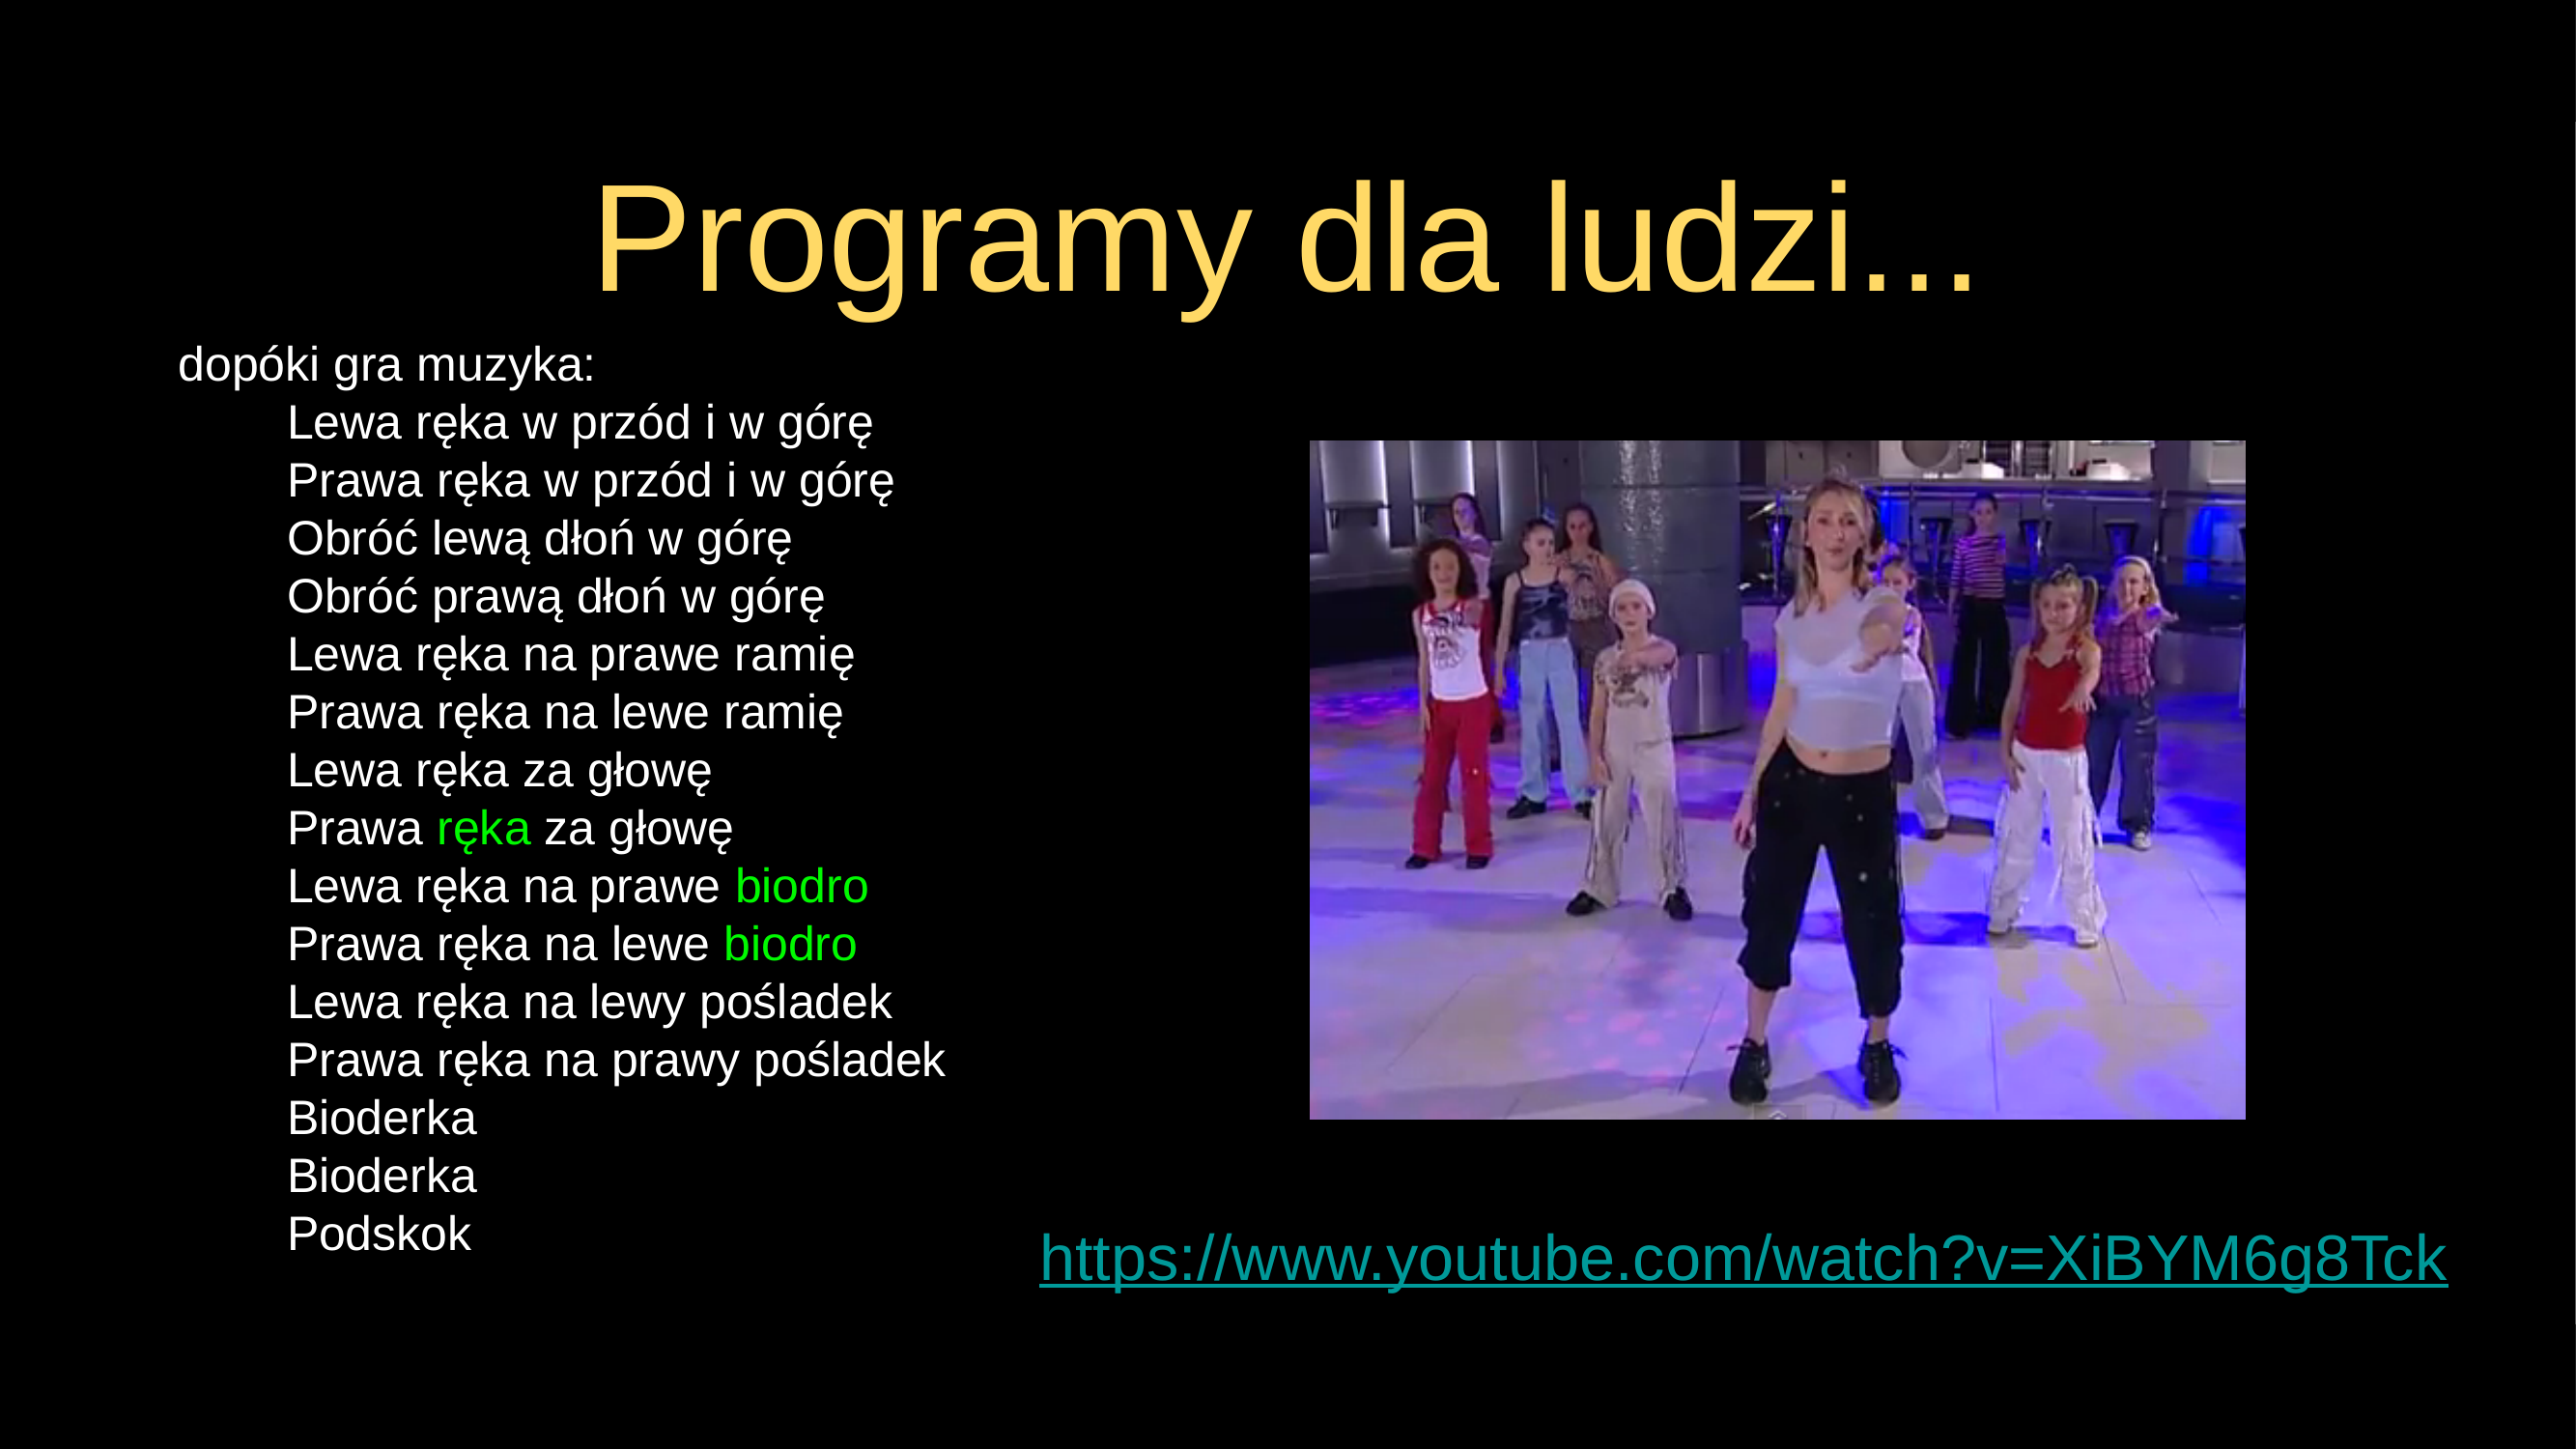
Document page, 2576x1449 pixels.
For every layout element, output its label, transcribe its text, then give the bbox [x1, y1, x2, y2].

picture [1309, 440, 2247, 1120]
text_box https://www.youtube.com/watch?v=XiBYM6g8Tck [983, 1221, 2505, 1288]
text_box dopóki gra muzyka: Lewa ręka w przód i w górę Prawa ręka w przód i w górę Obróć lewą dłoń w górę Obróć prawą dłoń w górę Lewa ręka na prawe ramię Prawa ręka na lewe ramię Lewa ręka za głowę Prawa ręka za głowę Lewa ręka na prawe biodro Prawa ręka na lewe biodro Lewa ręka na lewy pośladek Prawa ręka na prawy pośladek Bioderka Bioderka Podskok [178, 286, 1110, 1307]
title Programy dla ludzi... [128, 122, 2448, 338]
